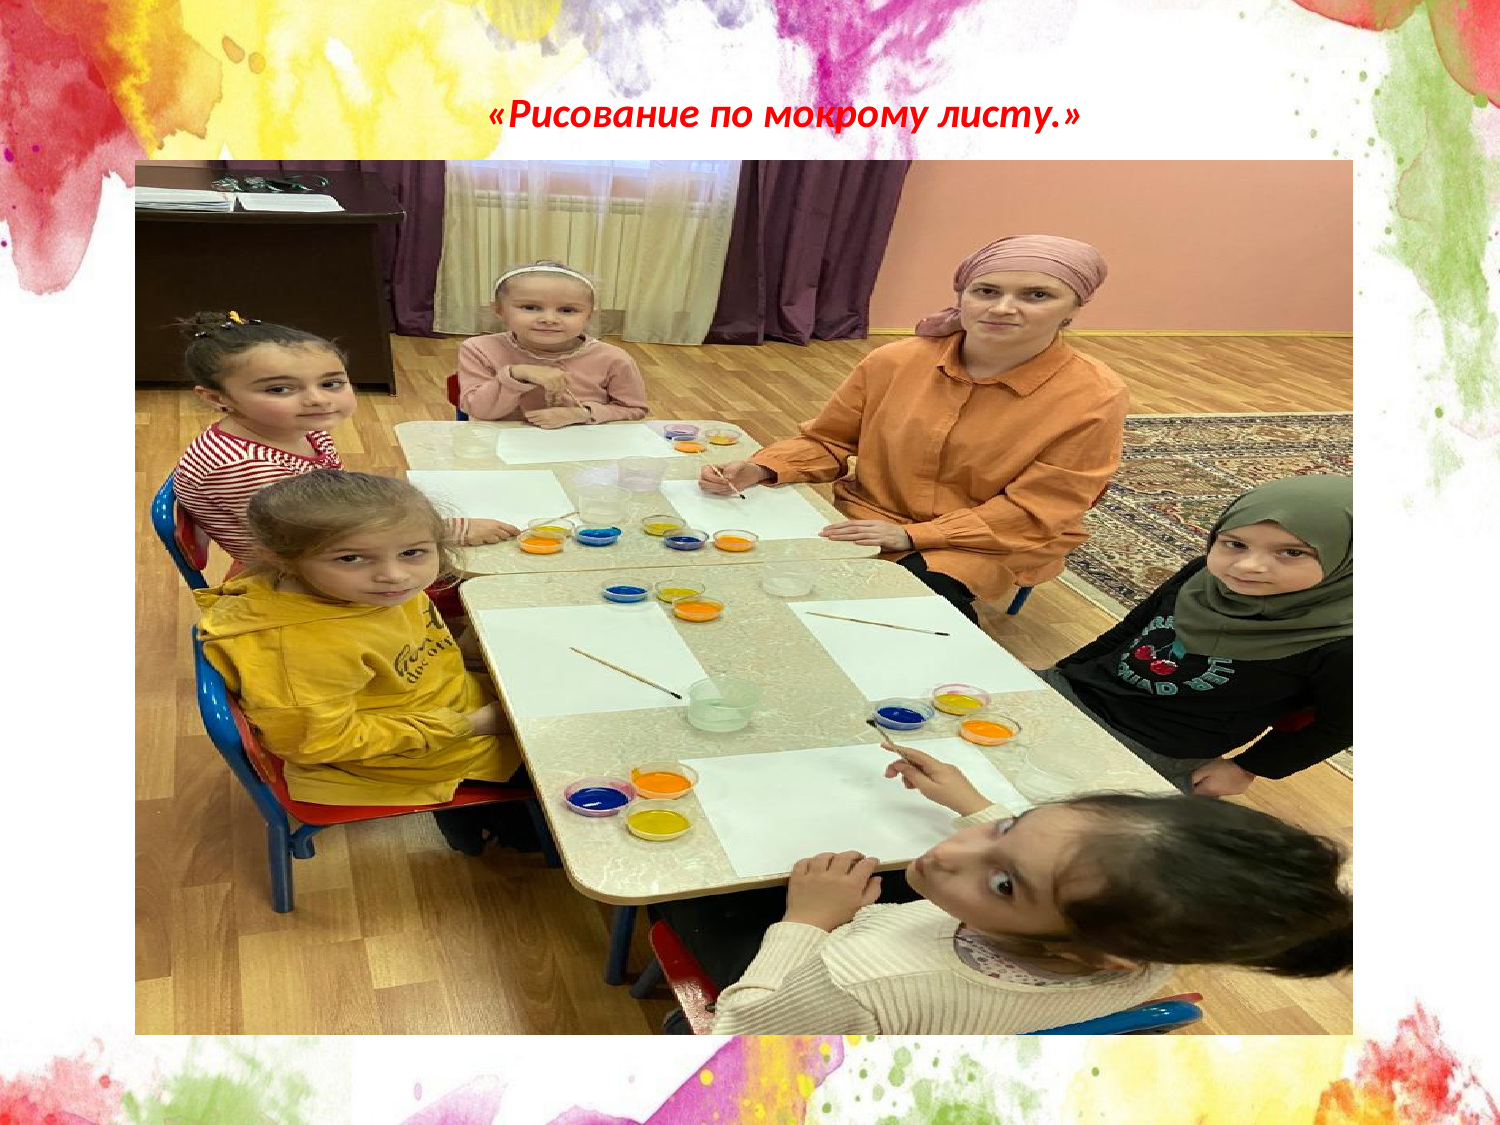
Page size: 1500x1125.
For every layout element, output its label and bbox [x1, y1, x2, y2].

list [0, 0, 1500, 1125]
picture [135, 160, 1353, 1036]
